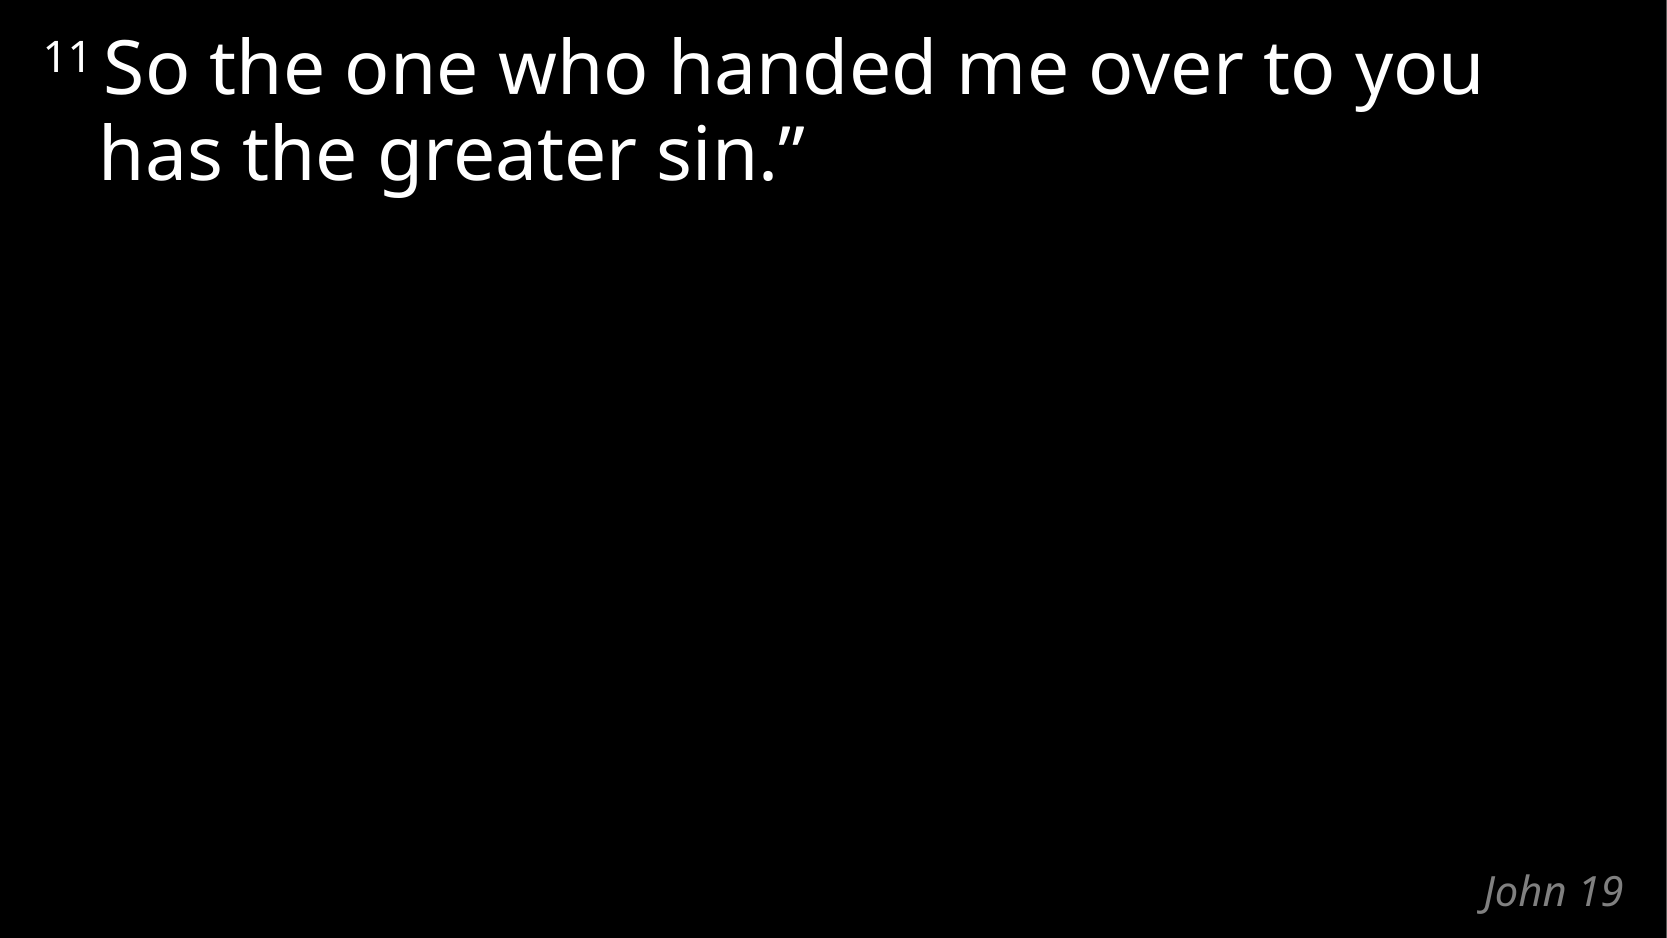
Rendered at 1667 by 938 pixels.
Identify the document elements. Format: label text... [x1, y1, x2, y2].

title John 19 [1058, 834, 1640, 923]
list 11 So the one who handed me over to you has the greater sin.” [27, 18, 1640, 813]
